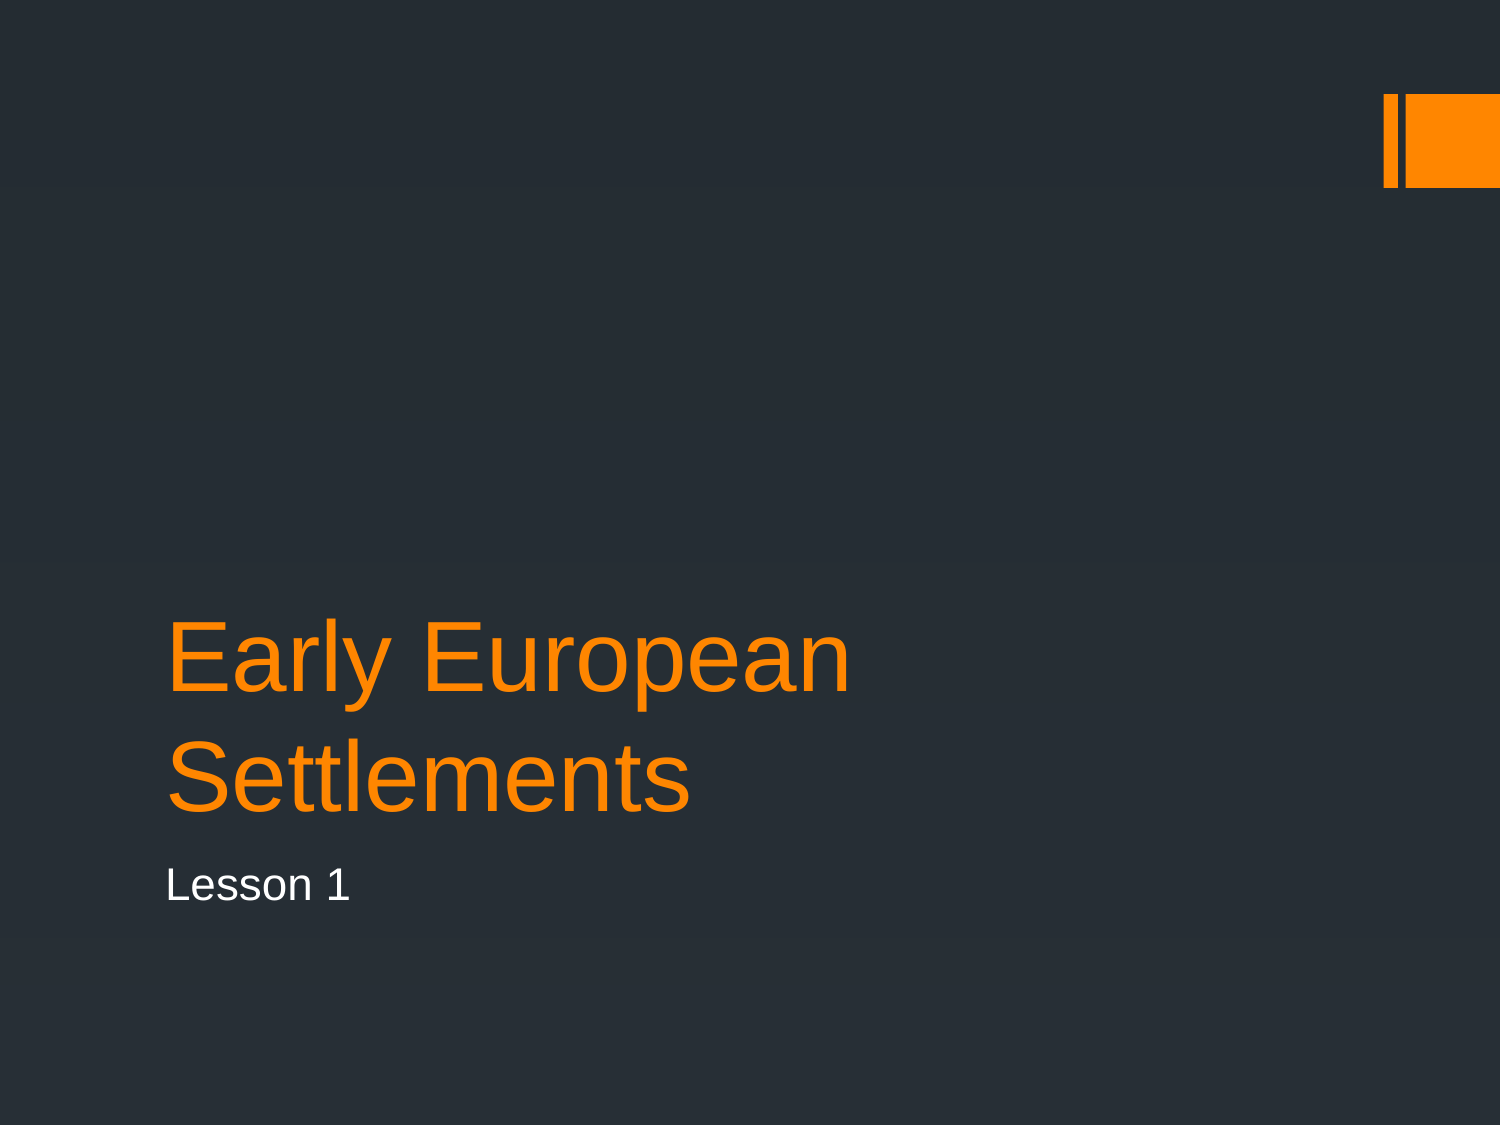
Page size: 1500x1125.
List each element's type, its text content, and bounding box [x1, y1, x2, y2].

title Early European Settlements [150, 412, 1350, 839]
subtitle Lesson 1 [150, 847, 1350, 1036]
